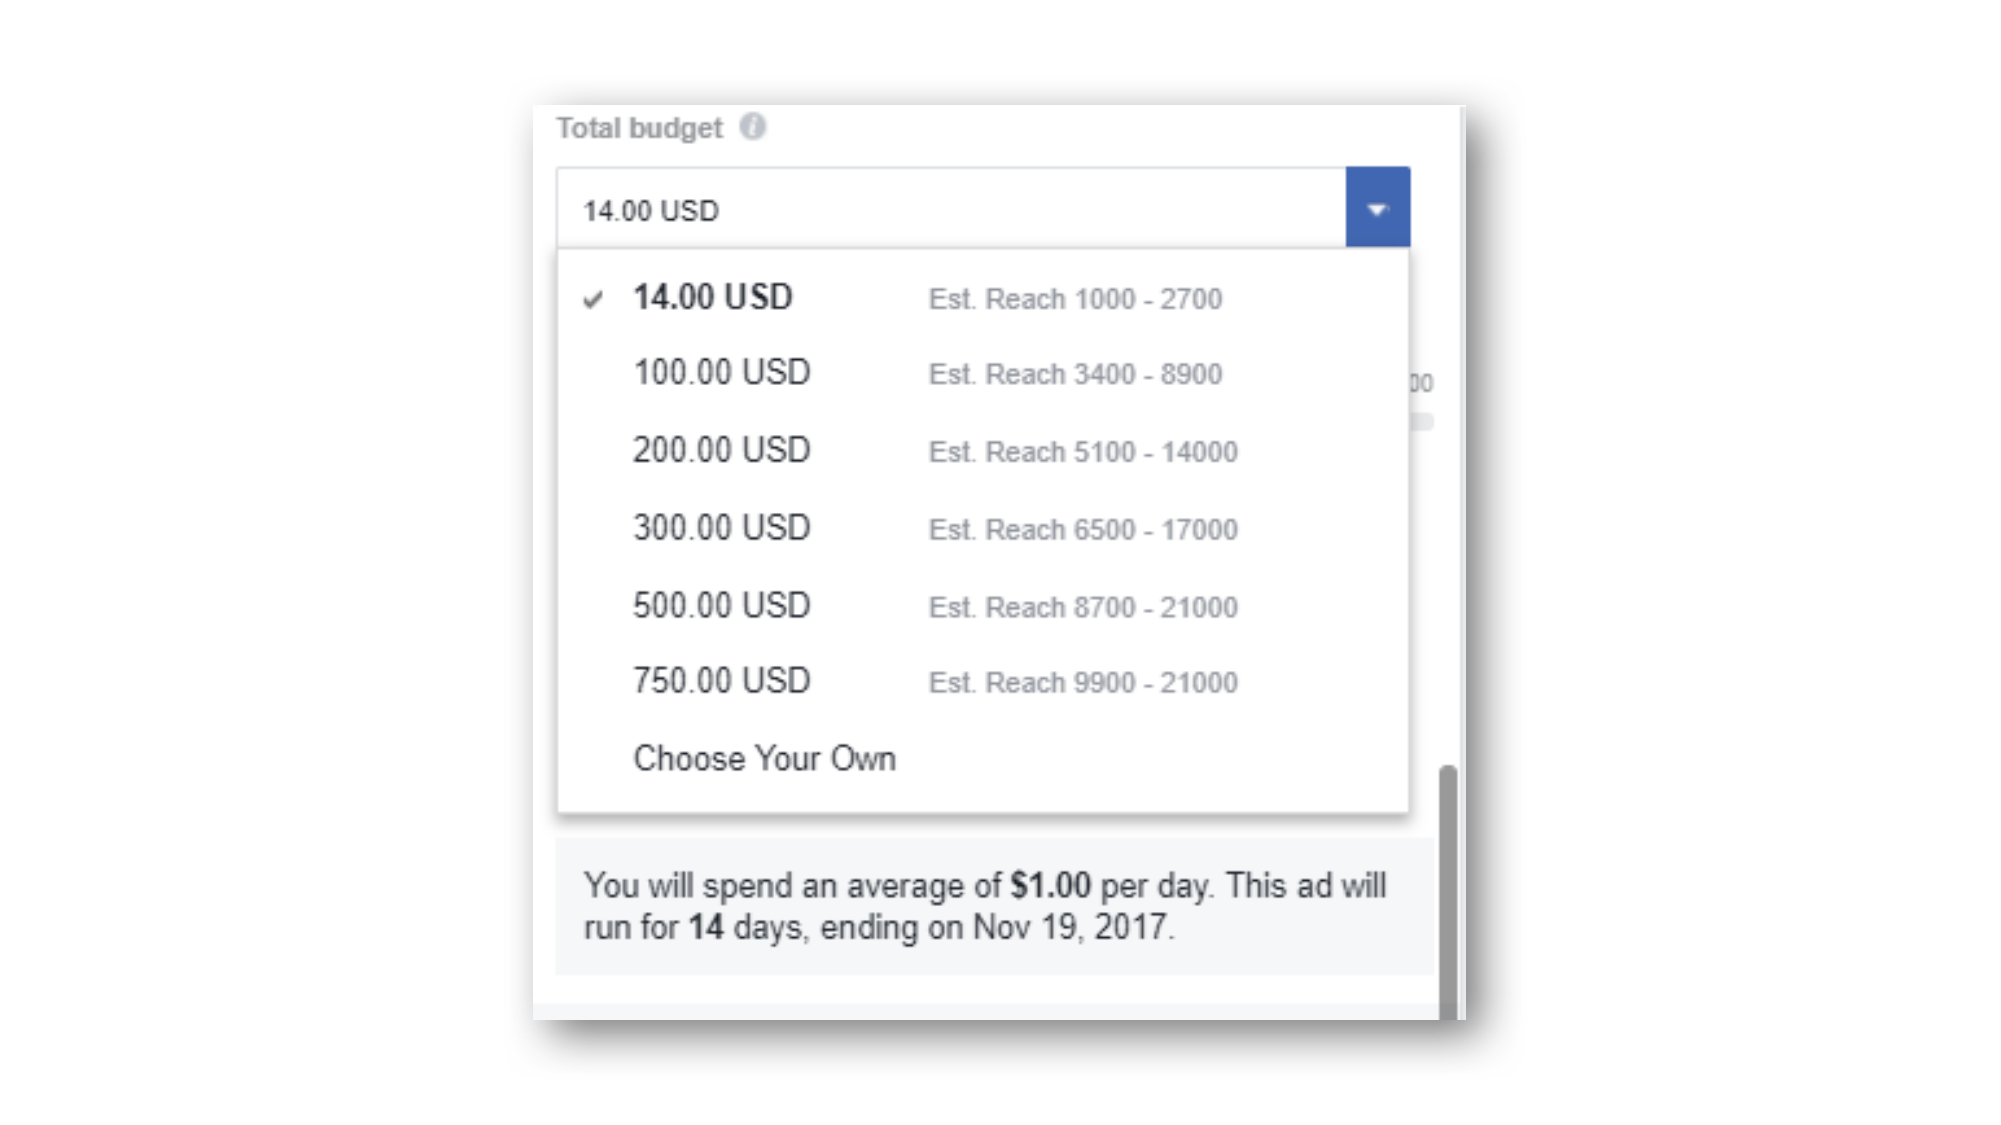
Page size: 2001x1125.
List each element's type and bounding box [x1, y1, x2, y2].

list [533, 105, 1466, 1020]
